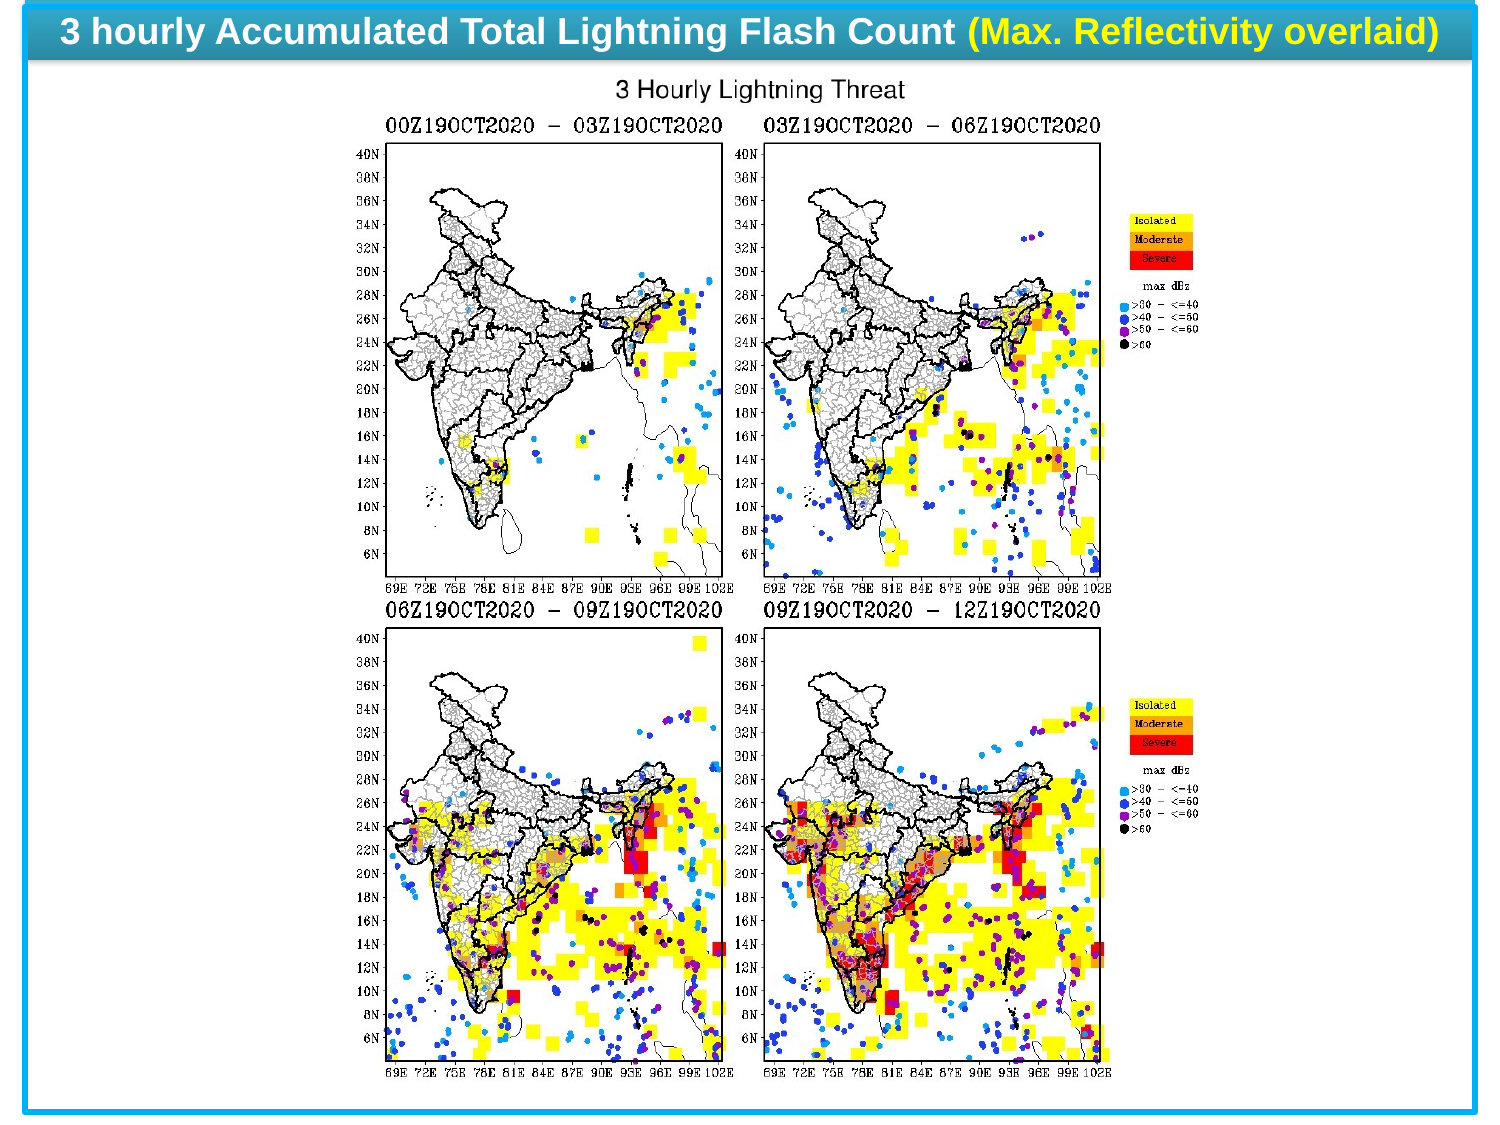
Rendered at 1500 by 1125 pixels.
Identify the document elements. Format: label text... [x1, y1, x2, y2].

text_box [23, 5, 1477, 1114]
text_box 3 hourly Accumulated Total Lightning Flash Count (Max. Reflectivity overlaid) [24, 0, 1475, 5]
picture [349, 74, 1201, 1082]
